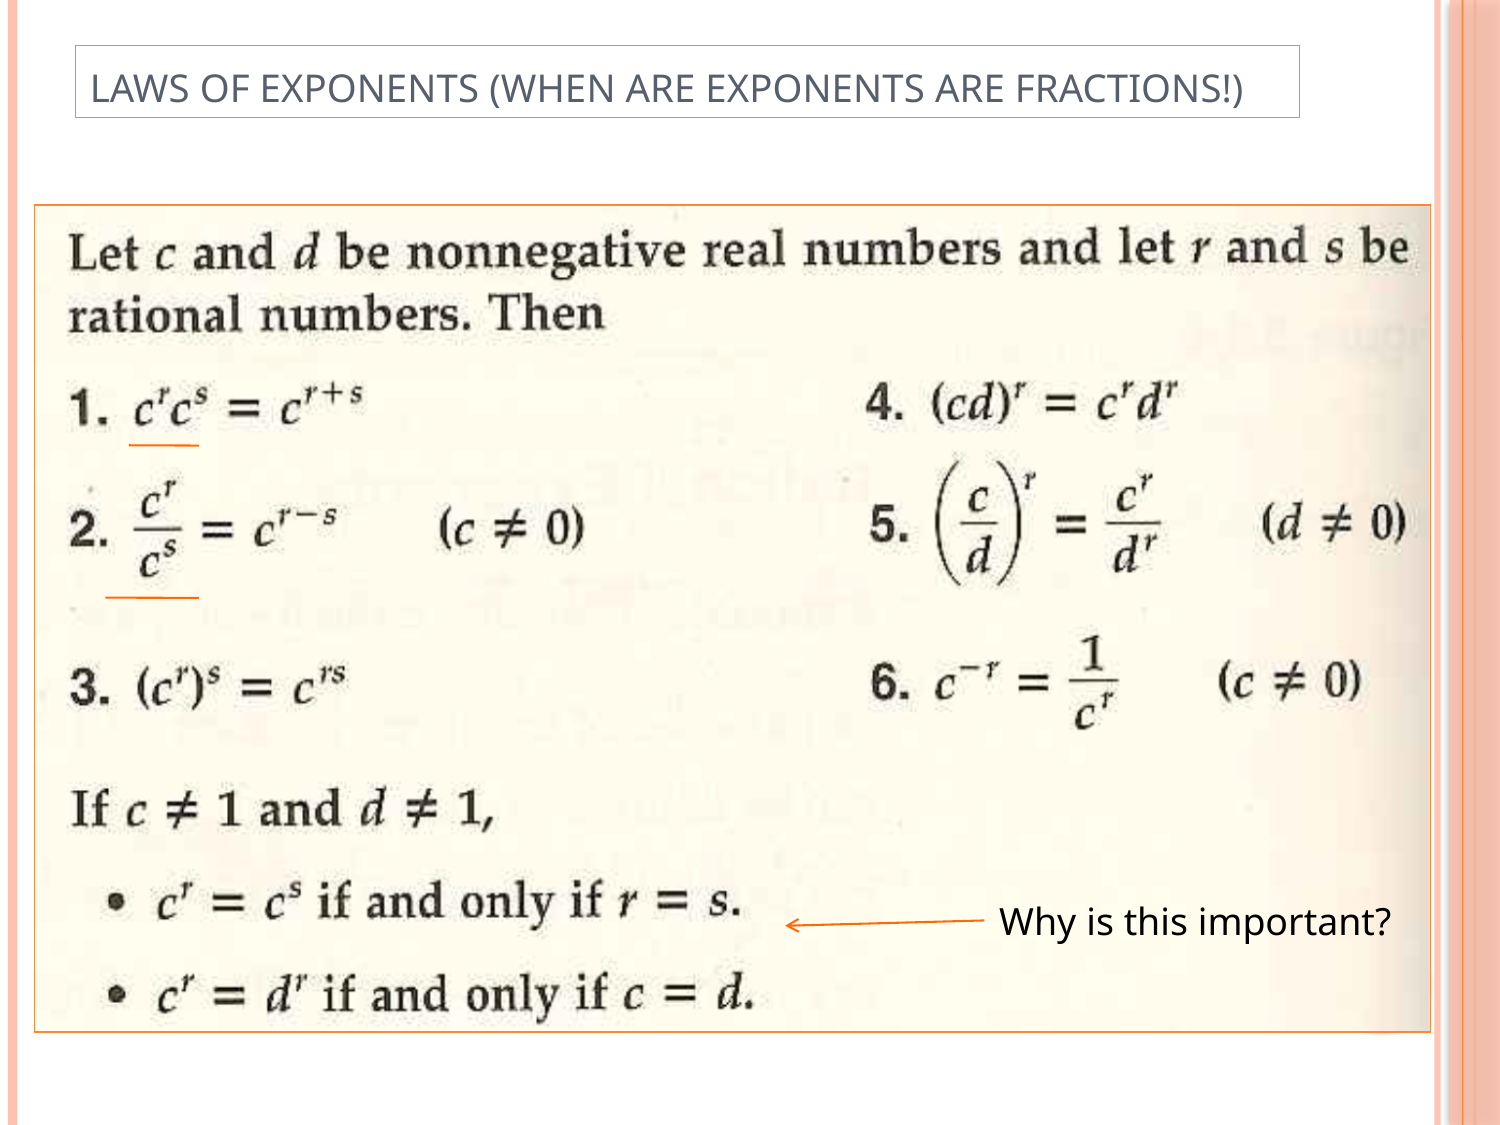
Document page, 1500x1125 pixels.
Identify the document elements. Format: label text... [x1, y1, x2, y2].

picture [1146, 206, 1429, 1031]
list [319, 0, 1146, 1125]
text_box Why is this important? [1152, 890, 1418, 951]
title Laws of Exponents (when are Exponents are Fractions!) [75, 45, 313, 118]
title Laws of Exponents (when are Exponents are Fractions!) [1152, 45, 1300, 118]
picture [37, 206, 319, 1031]
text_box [784, 920, 985, 927]
